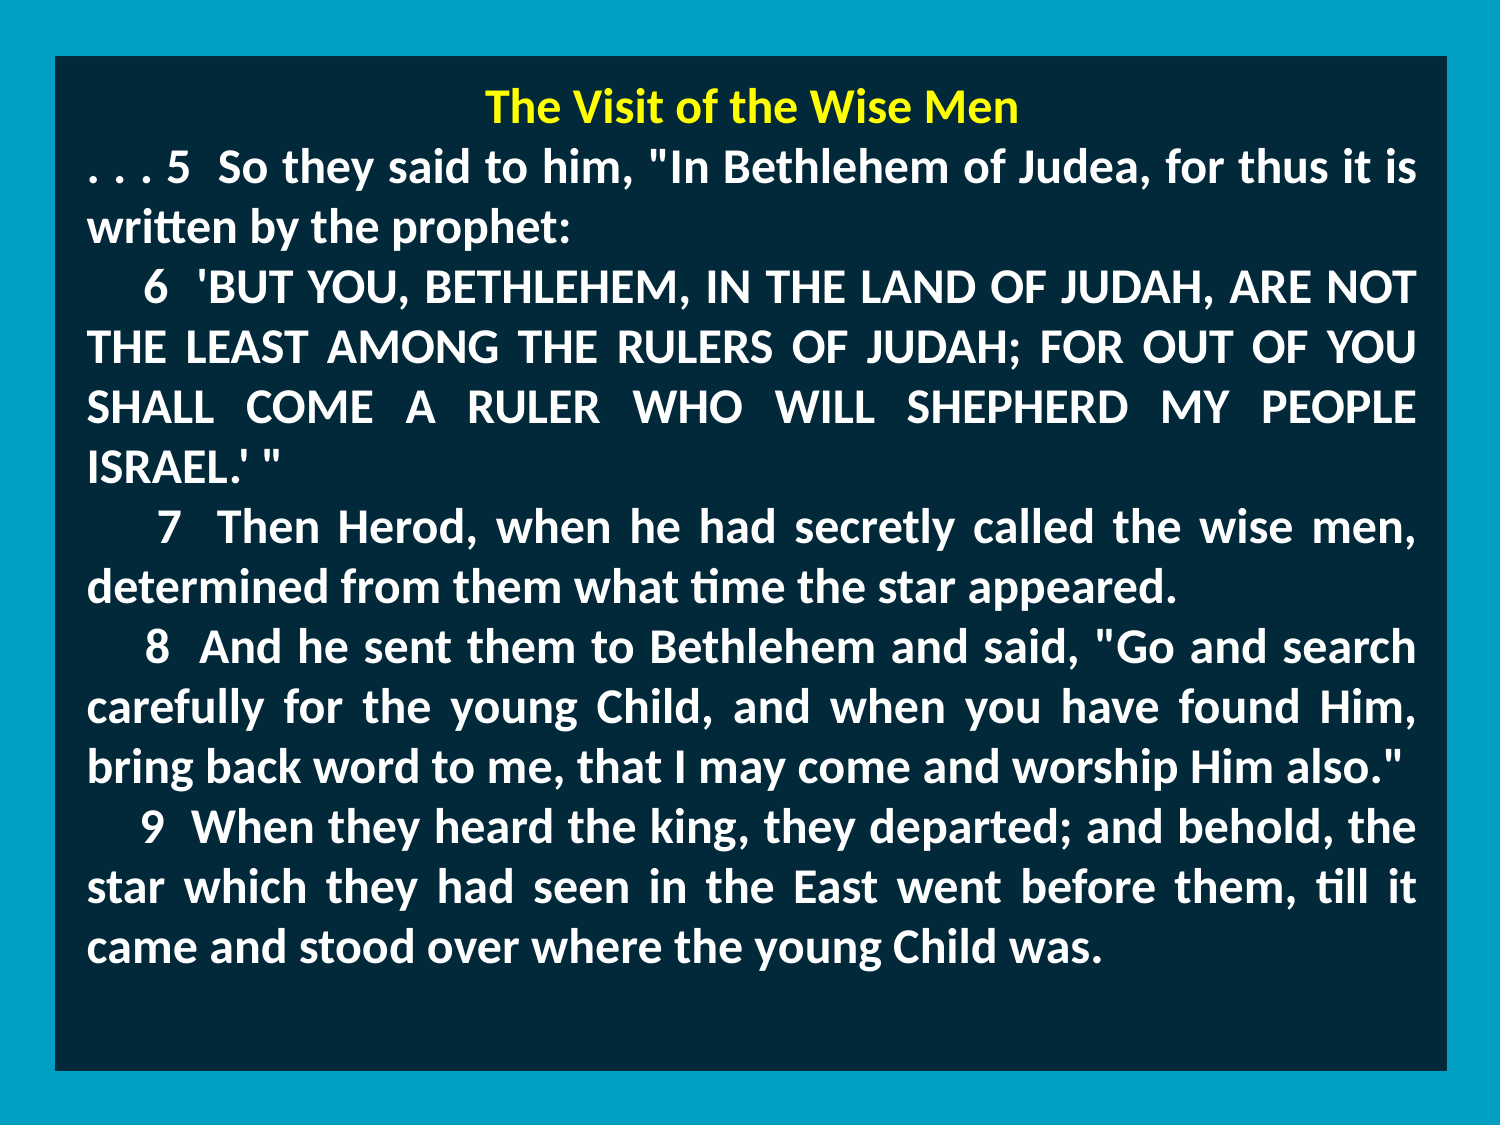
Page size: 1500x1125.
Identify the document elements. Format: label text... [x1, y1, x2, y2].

text_box The Visit of the Wise Men . . . 5 So they said to him, "In Bethlehem of Judea, for thus it is written by the prophet: 6 'BUT YOU, BETHLEHEM, IN THE LAND OF JUDAH, ARE NOT THE LEAST AMONG THE RULERS OF JUDAH; FOR OUT OF YOU SHALL COME A RULER WHO WILL SHEPHERD MY PEOPLE ISRAEL.' " 7 Then Herod, when he had secretly called the wise men, determined from them what time the star appeared. 8 And he sent them to Bethlehem and said, "Go and search carefully for the young Child, and when you have found Him, bring back word to me, that I may come and worship Him also." 9 When they heard the king, they departed; and behold, the star which they had seen in the East went before them, till it came and stood over where the young Child was. [71, 66, 1433, 982]
